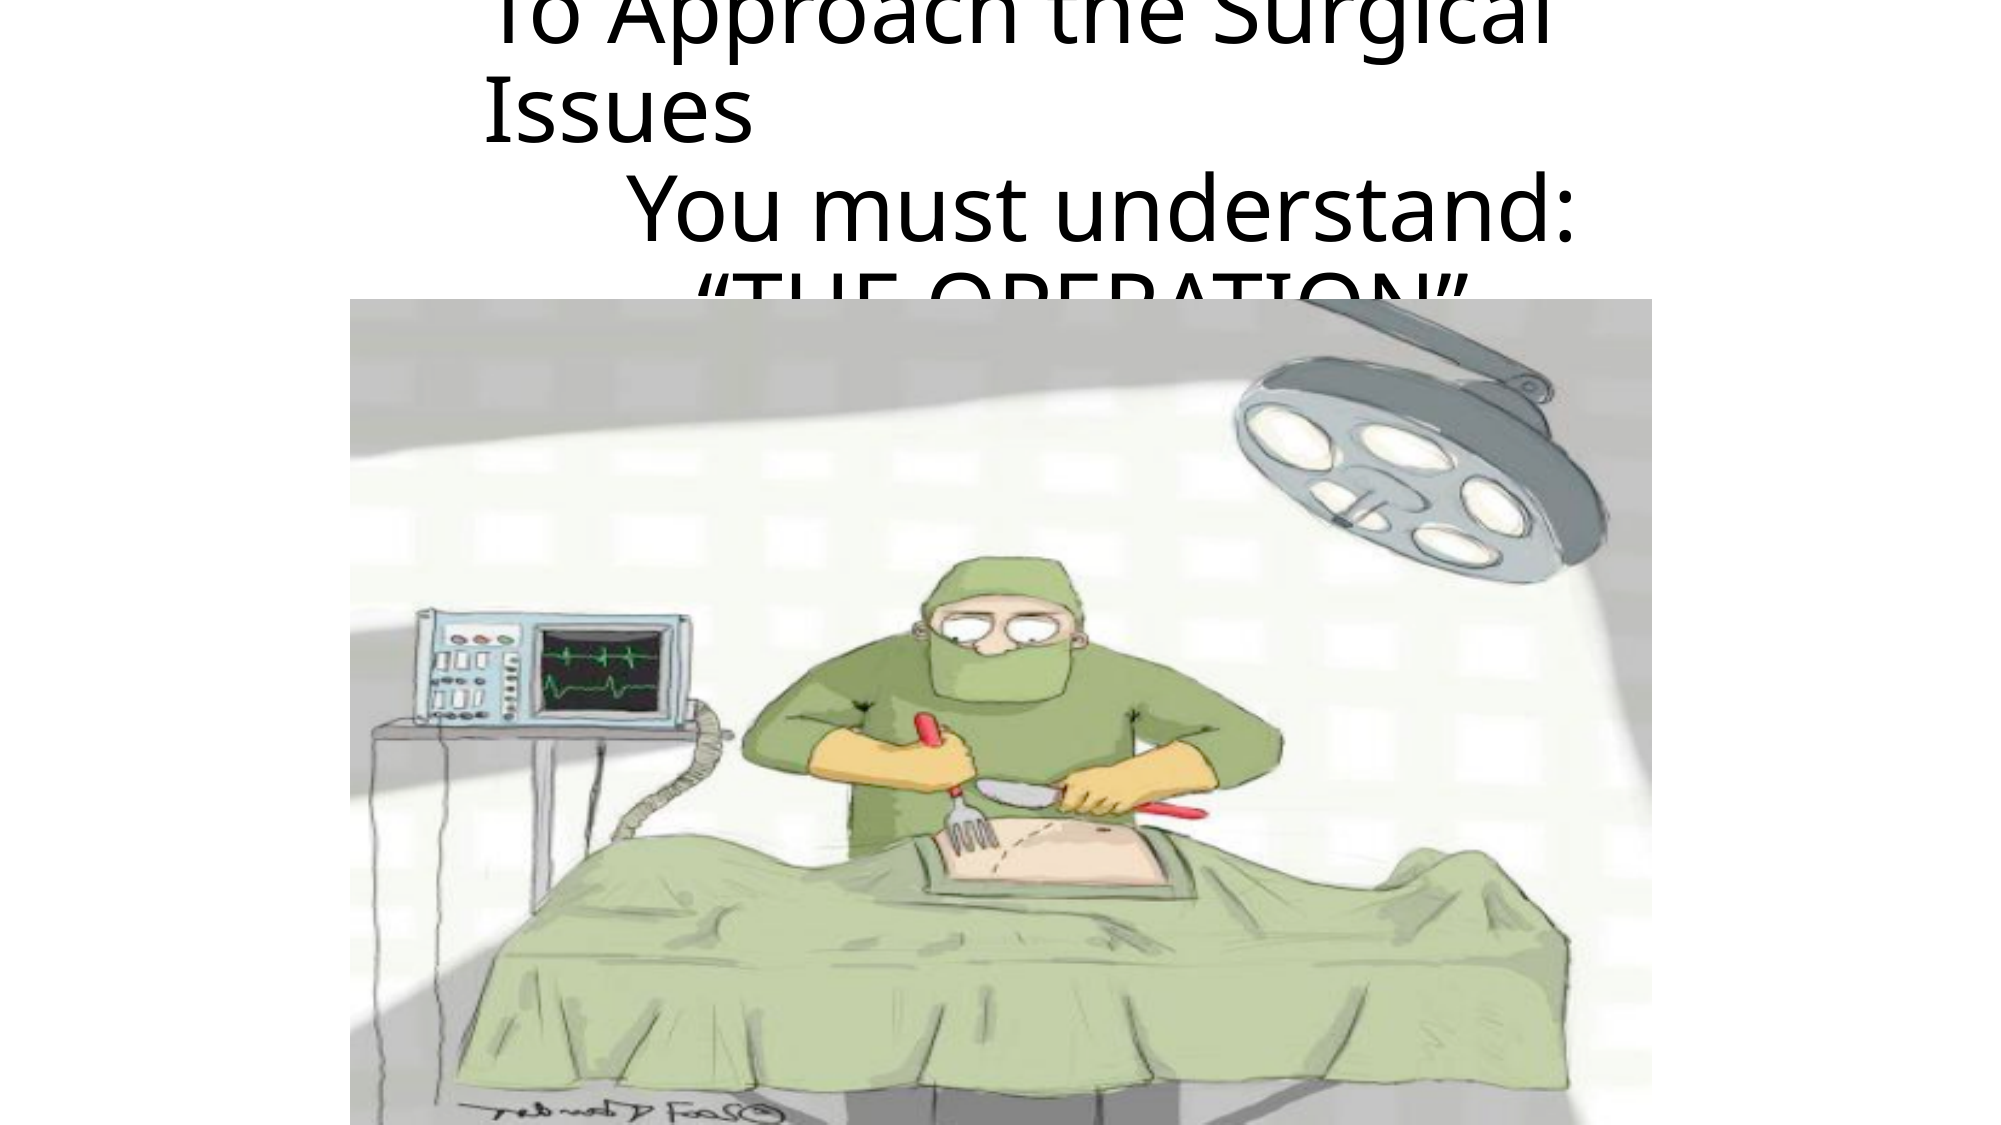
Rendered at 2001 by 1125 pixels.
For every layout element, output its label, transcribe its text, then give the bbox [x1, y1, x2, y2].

picture [349, 299, 1652, 1125]
title To Approach the Surgical Issues You must understand: “THE OPERATION” [468, 23, 1652, 299]
